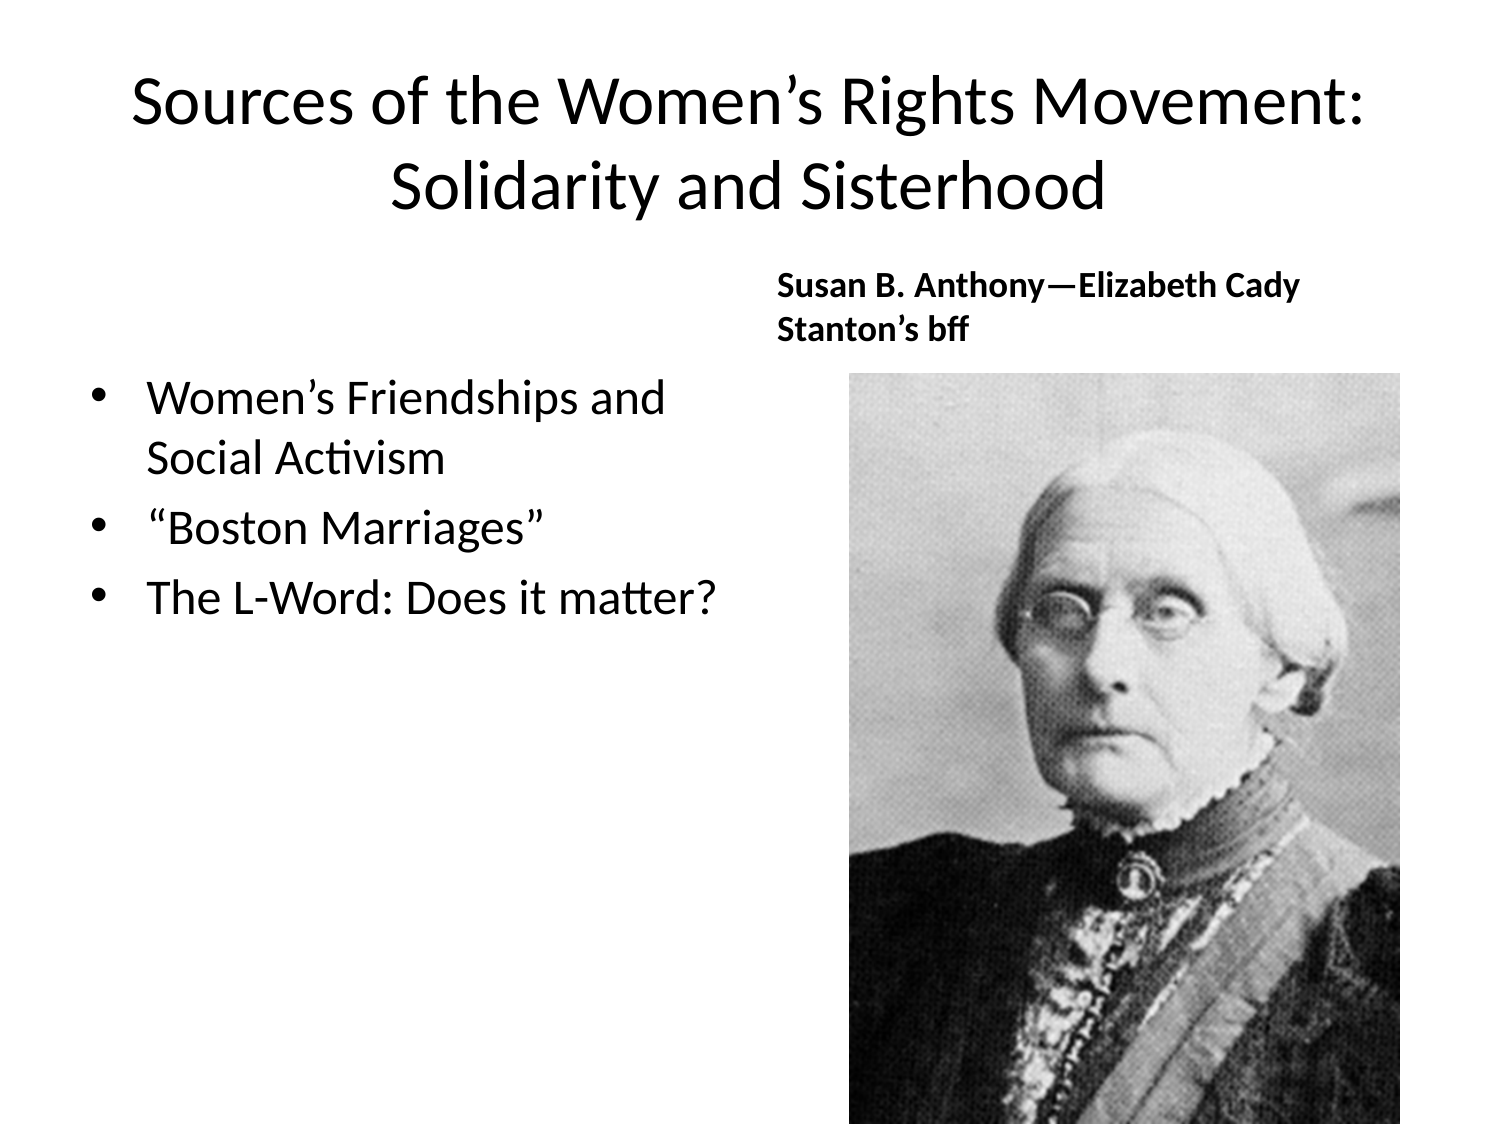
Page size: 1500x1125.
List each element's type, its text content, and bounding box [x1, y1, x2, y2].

list Women’s Friendships and Social Activism “Boston Marriages” The L-Word: Does it matter? [75, 356, 738, 1005]
list Susan B. Anthony—Elizabeth Cady Stanton’s bff [761, 251, 1425, 357]
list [849, 373, 1400, 1125]
title Sources of the Women’s Rights Movement: Solidarity and Sisterhood [75, 45, 1425, 233]
